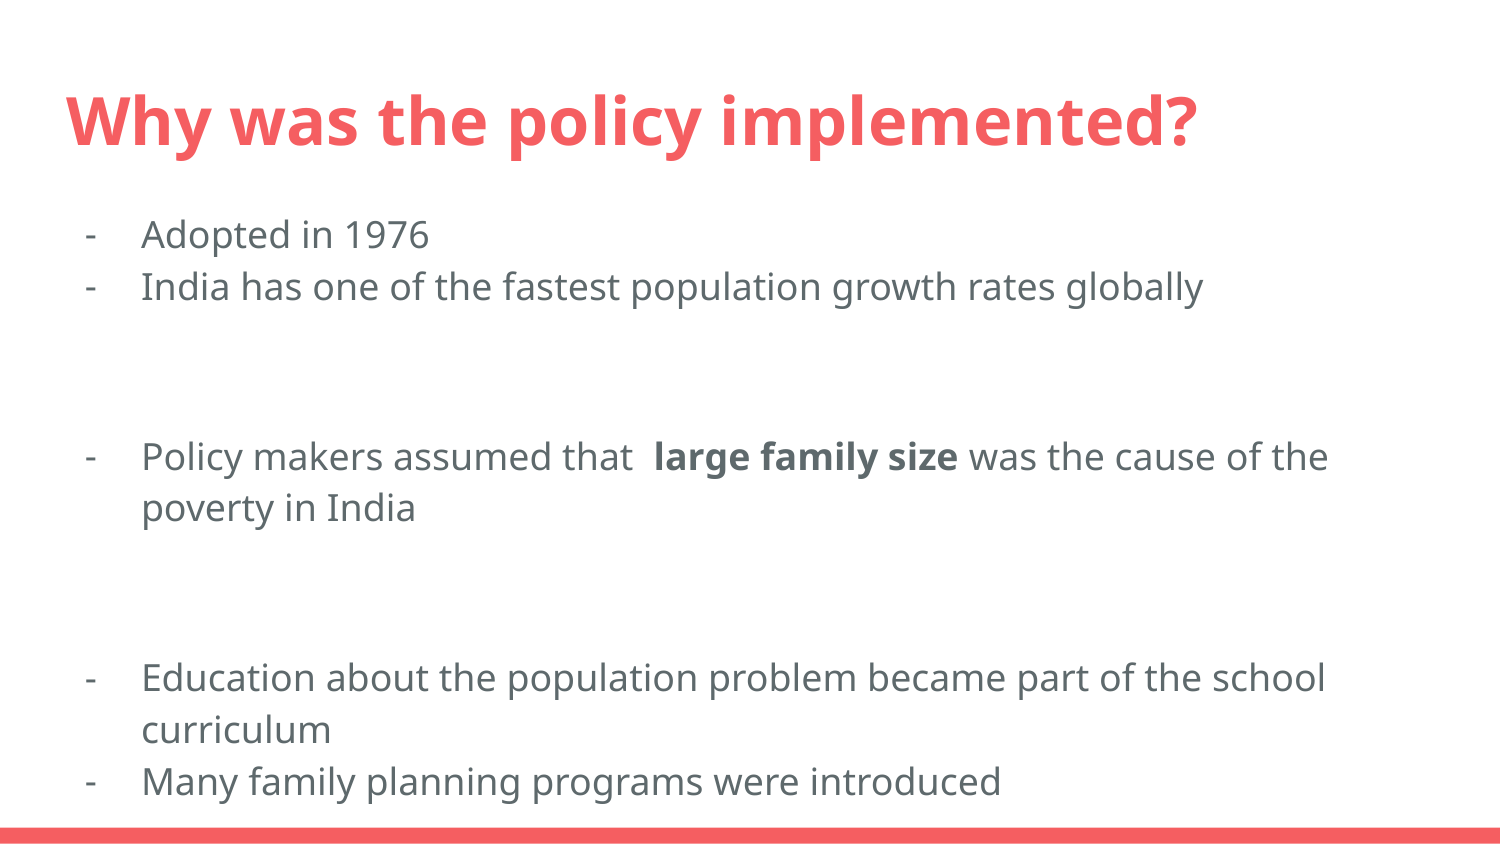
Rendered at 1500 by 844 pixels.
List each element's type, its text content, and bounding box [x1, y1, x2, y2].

title Why was the policy implemented? [51, 64, 1449, 167]
list Adopted in 1976 India has one of the fastest population growth rates globally Policy makers assumed that large family size was the cause of the poverty in India Education about the population problem became part of the school curriculum Many family planning programs were introduced [51, 189, 1449, 750]
